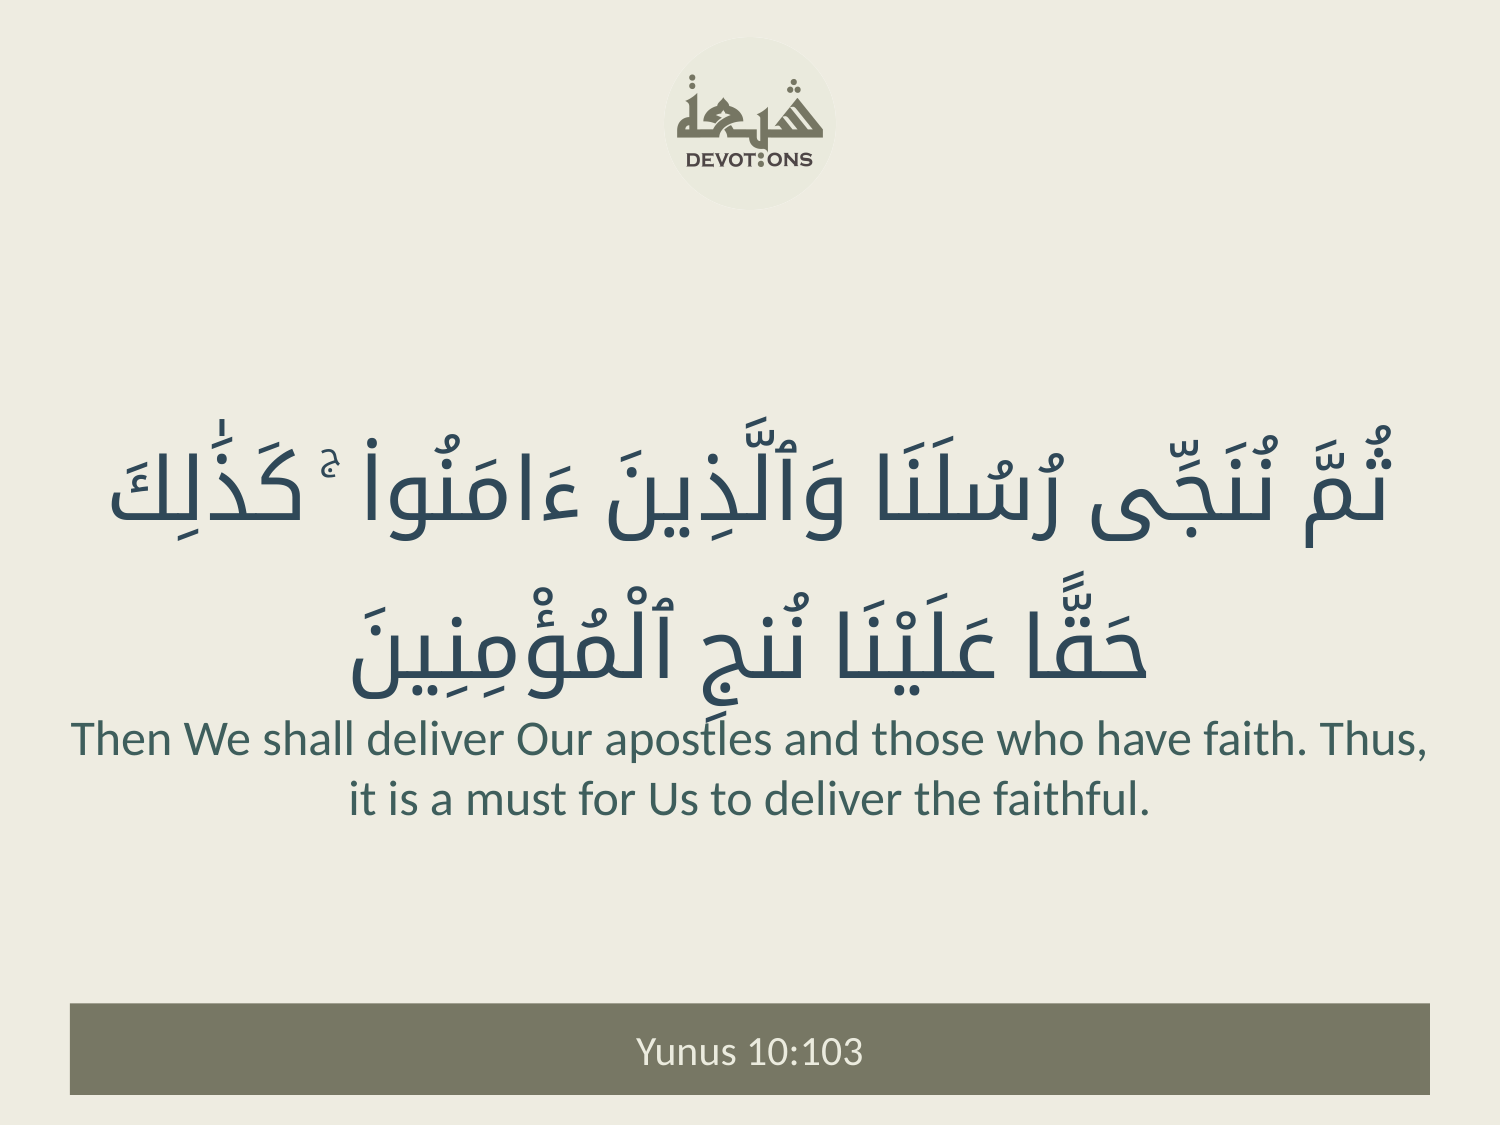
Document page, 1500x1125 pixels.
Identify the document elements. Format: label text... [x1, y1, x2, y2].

picture [656, 29, 844, 203]
list ثُمَّ نُنَجِّى رُسُلَنَا وَٱلَّذِينَ ءَامَنُوا۟ ۚ كَذَٰلِكَ حَقًّا عَلَيْنَا نُنجِ ٱلْمُؤْمِنِينَ Then We shall deliver Our apostles and those who have faith. Thus, it is a must for Us to deliver the faithful. [69, 203, 1430, 1003]
list Yunus 10:103 [69, 1003, 1430, 1095]
